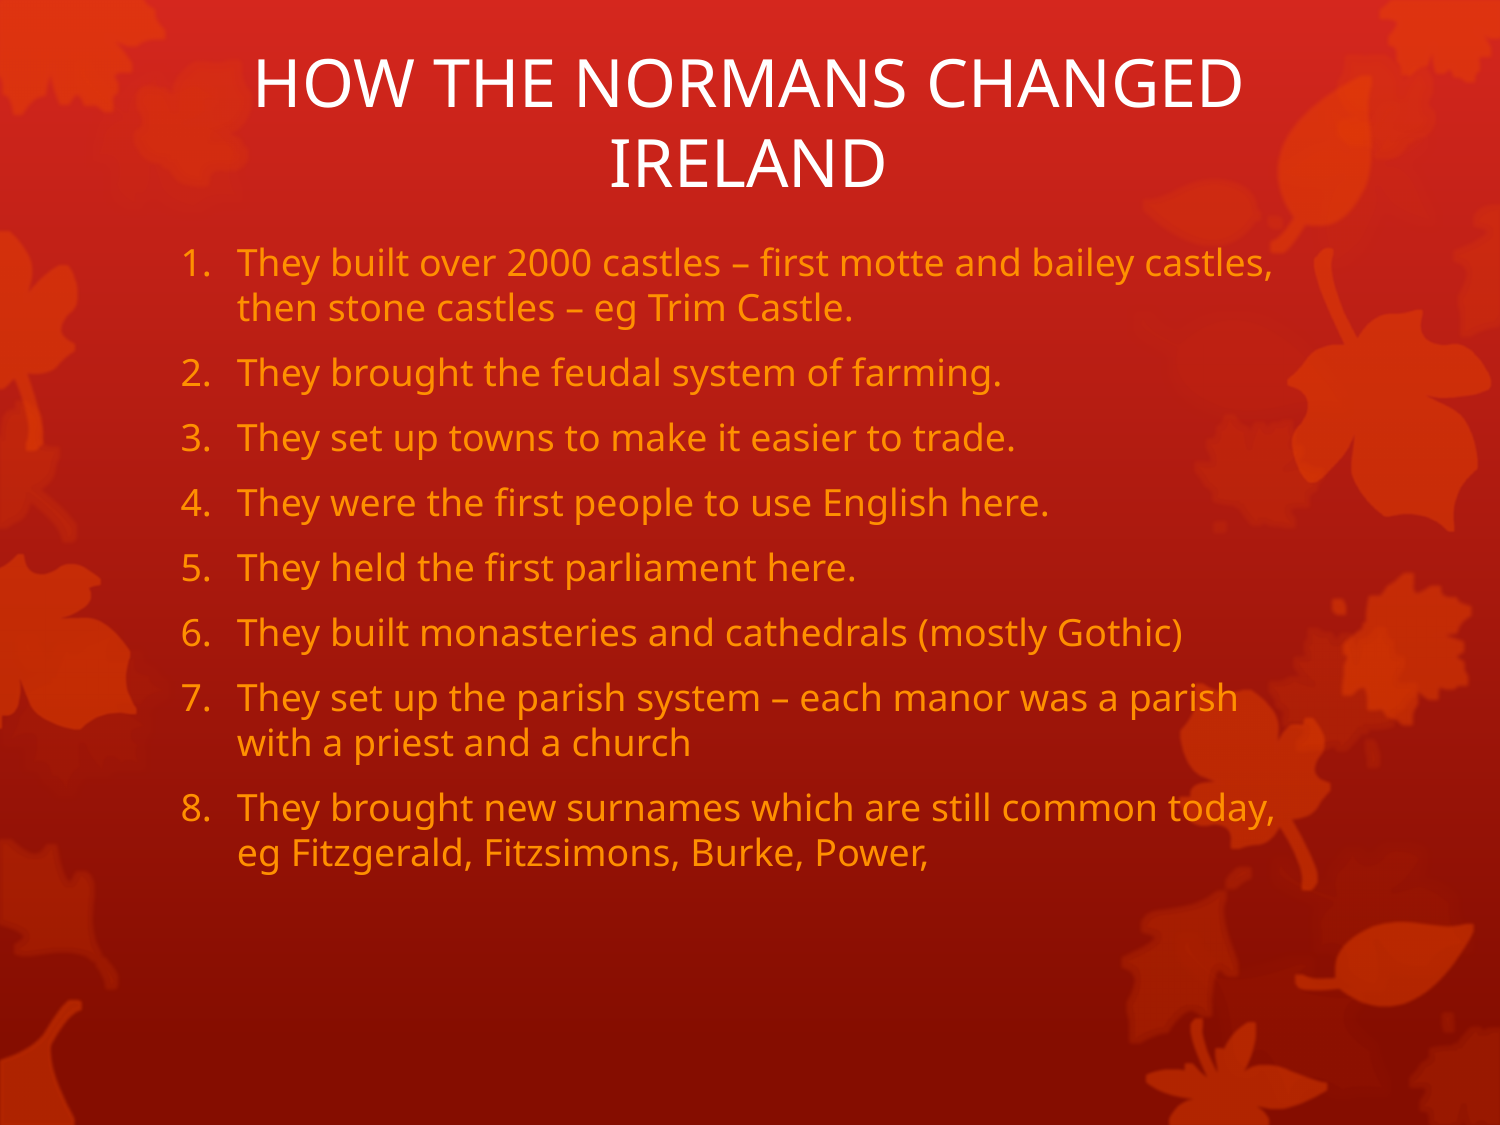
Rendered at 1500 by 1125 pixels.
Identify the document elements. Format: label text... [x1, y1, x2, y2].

list They built over 2000 castles – first motte and bailey castles, then stone castles – eg Trim Castle. They brought the feudal system of farming. They set up towns to make it easier to trade. They were the first people to use English here. They held the first parliament here. They built monasteries and cathedrals (mostly Gothic) They set up the parish system – each manor was a parish with a priest and a church They brought new surnames which are still common today, eg Fitzgerald, Fitzsimons, Burke, Power, [165, 231, 1334, 1071]
title HOW THE NORMANS CHANGED IRELAND [165, 54, 1334, 209]
